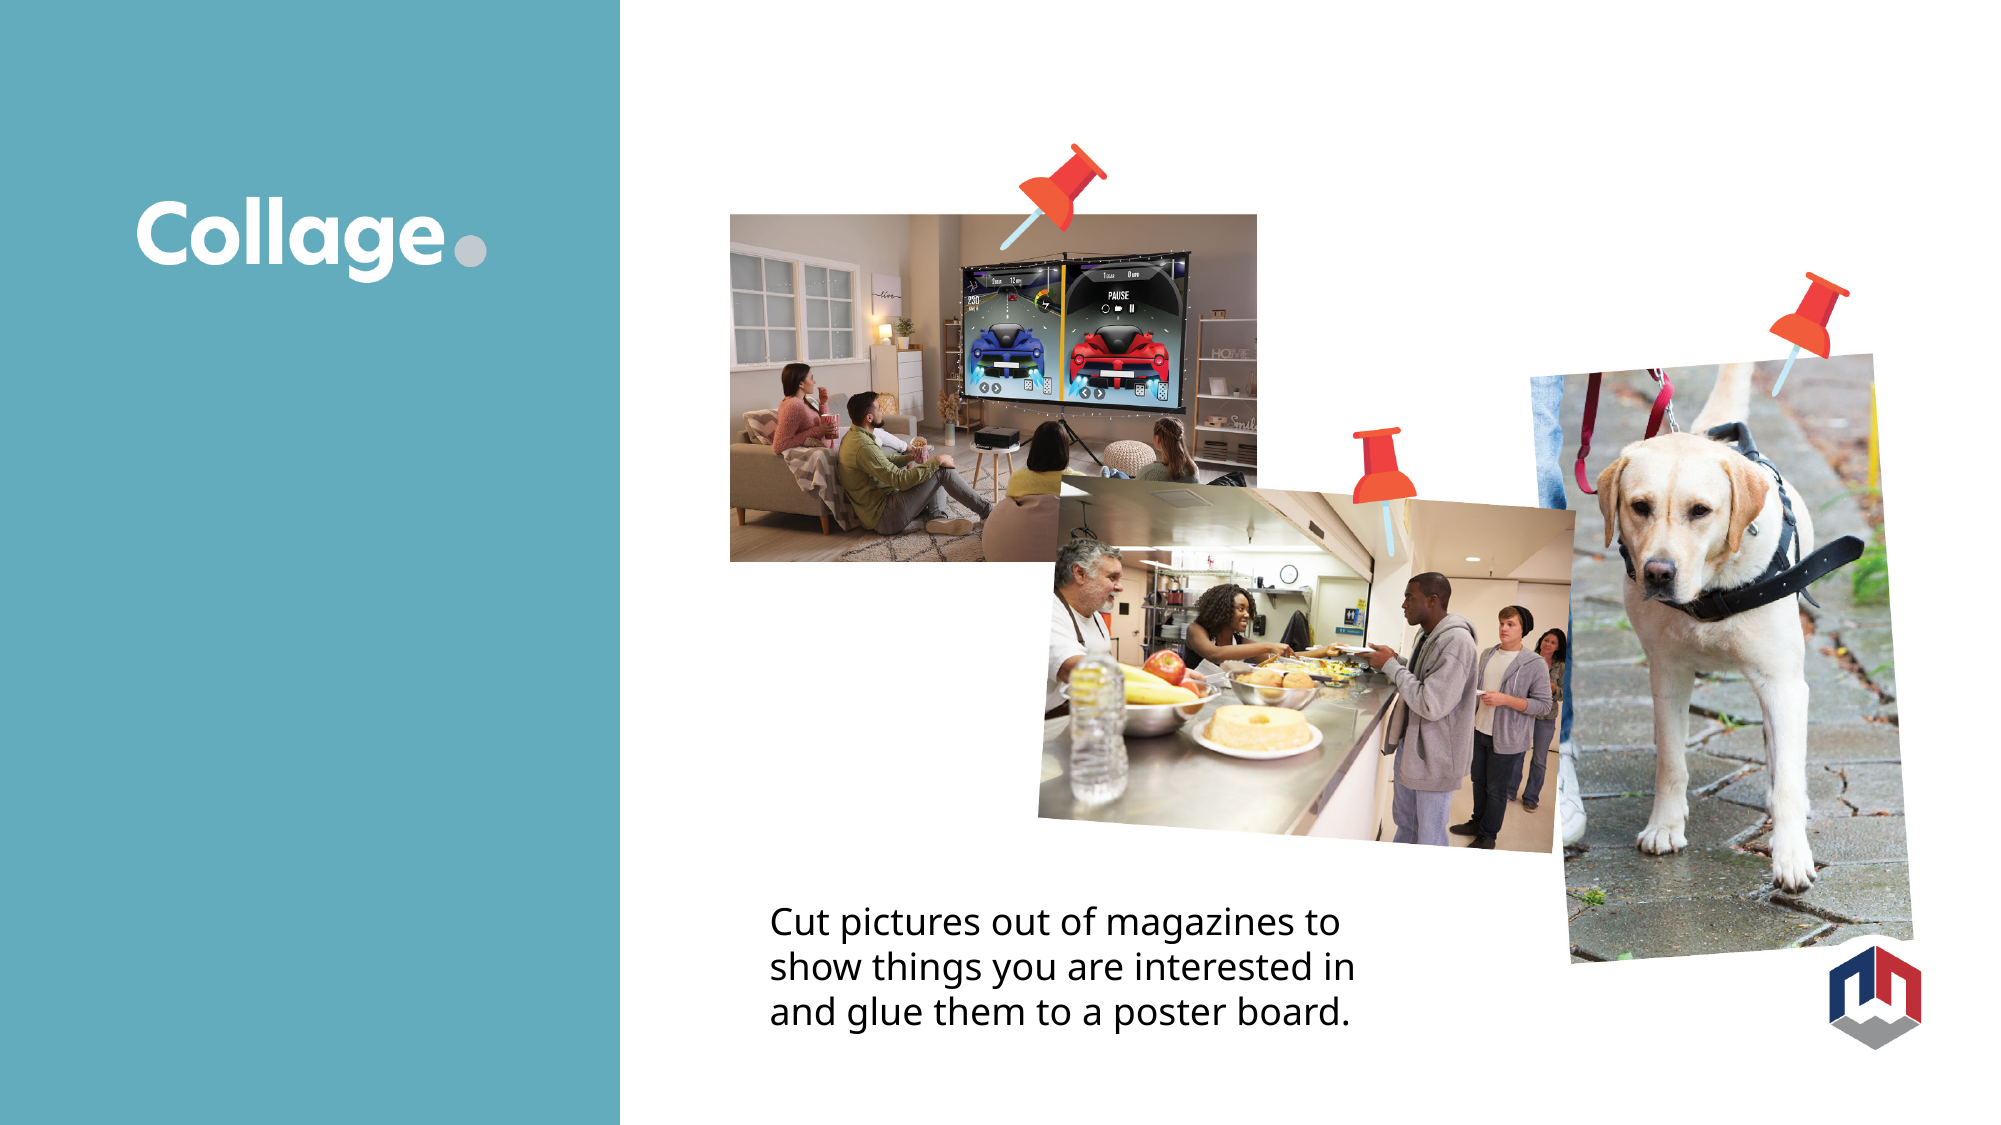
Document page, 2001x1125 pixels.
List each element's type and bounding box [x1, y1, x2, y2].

list [0, 0, 2000, 1125]
